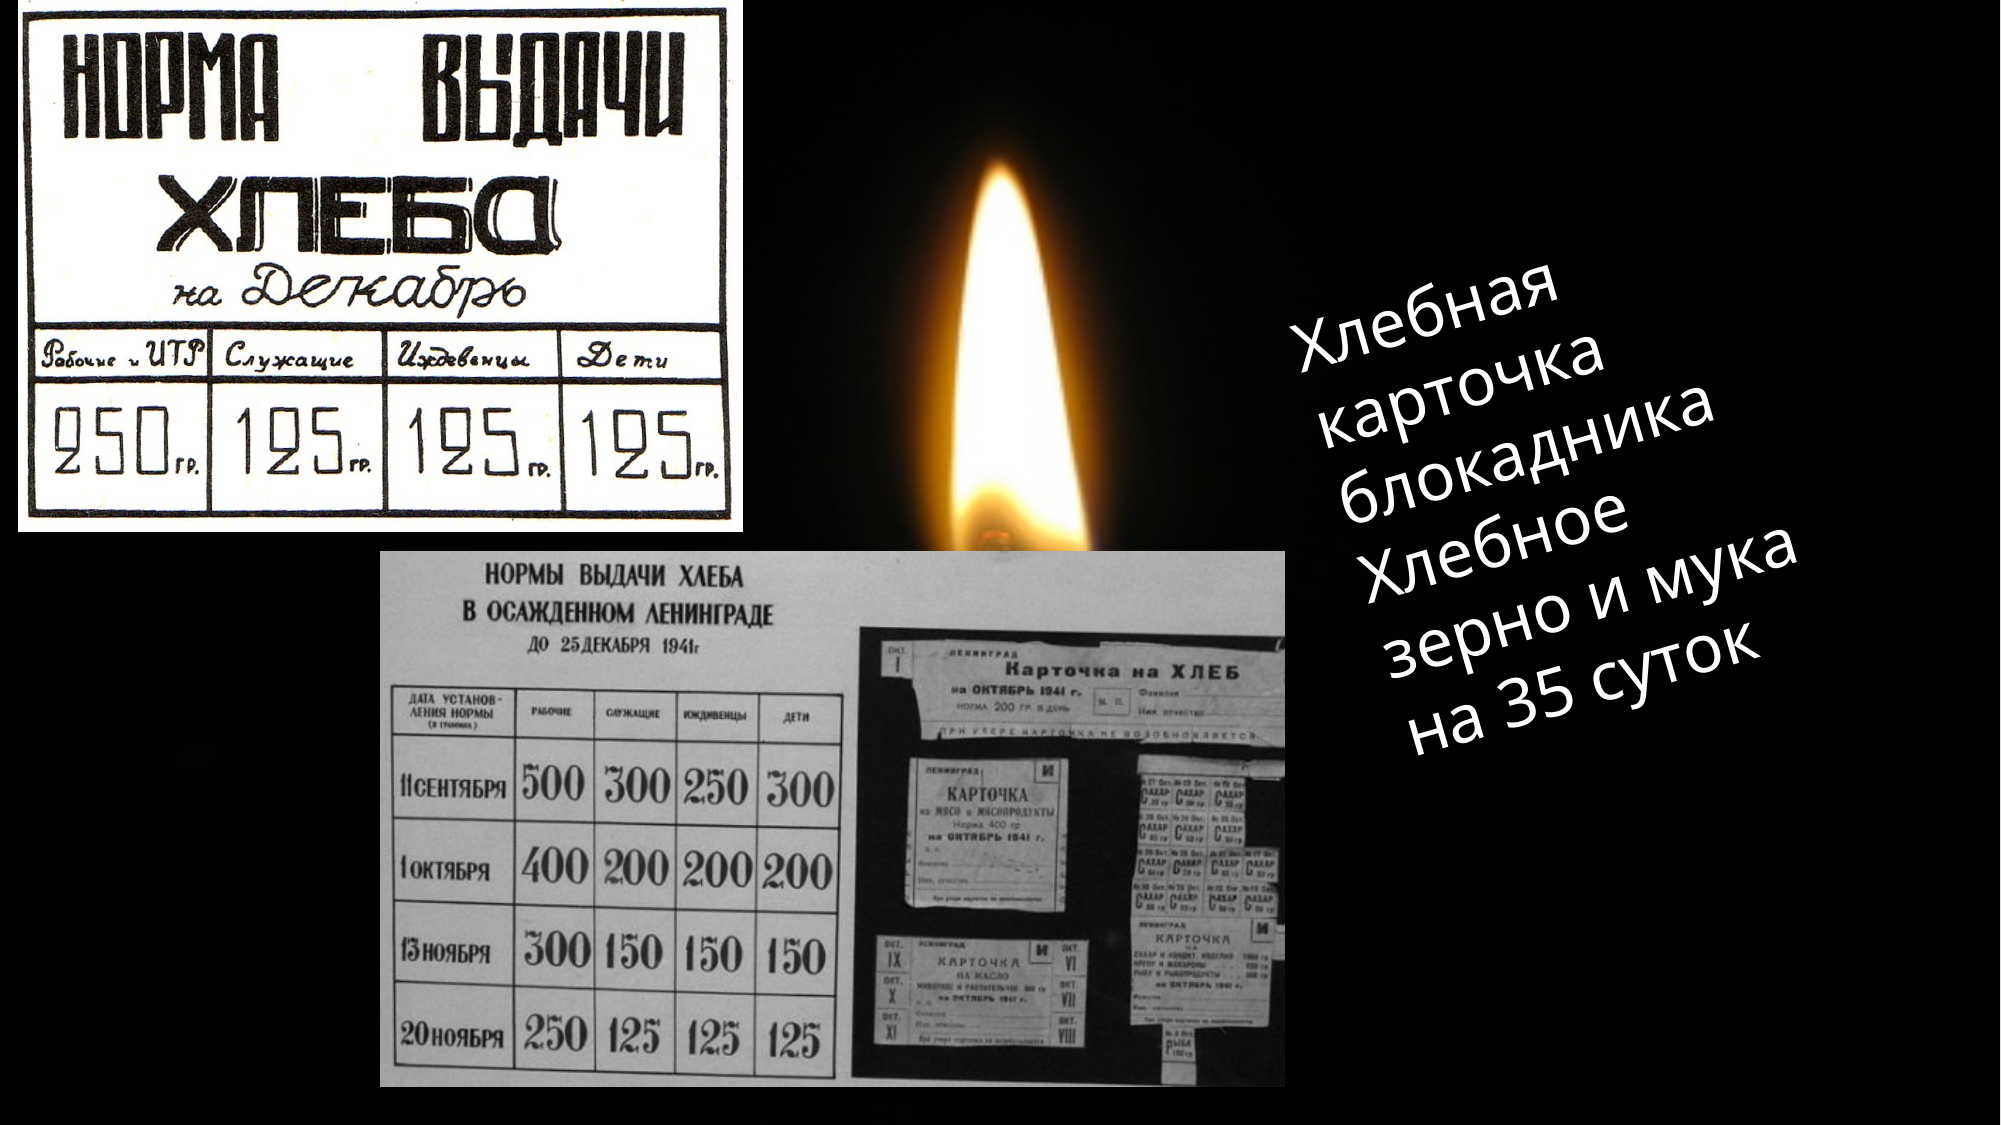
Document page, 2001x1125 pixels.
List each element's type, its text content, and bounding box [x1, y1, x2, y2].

text_box Хлебная карточка блокадника Хлебное зерно и мука на 35 суток [1266, 177, 1849, 782]
picture [0, 0, 2001, 1125]
